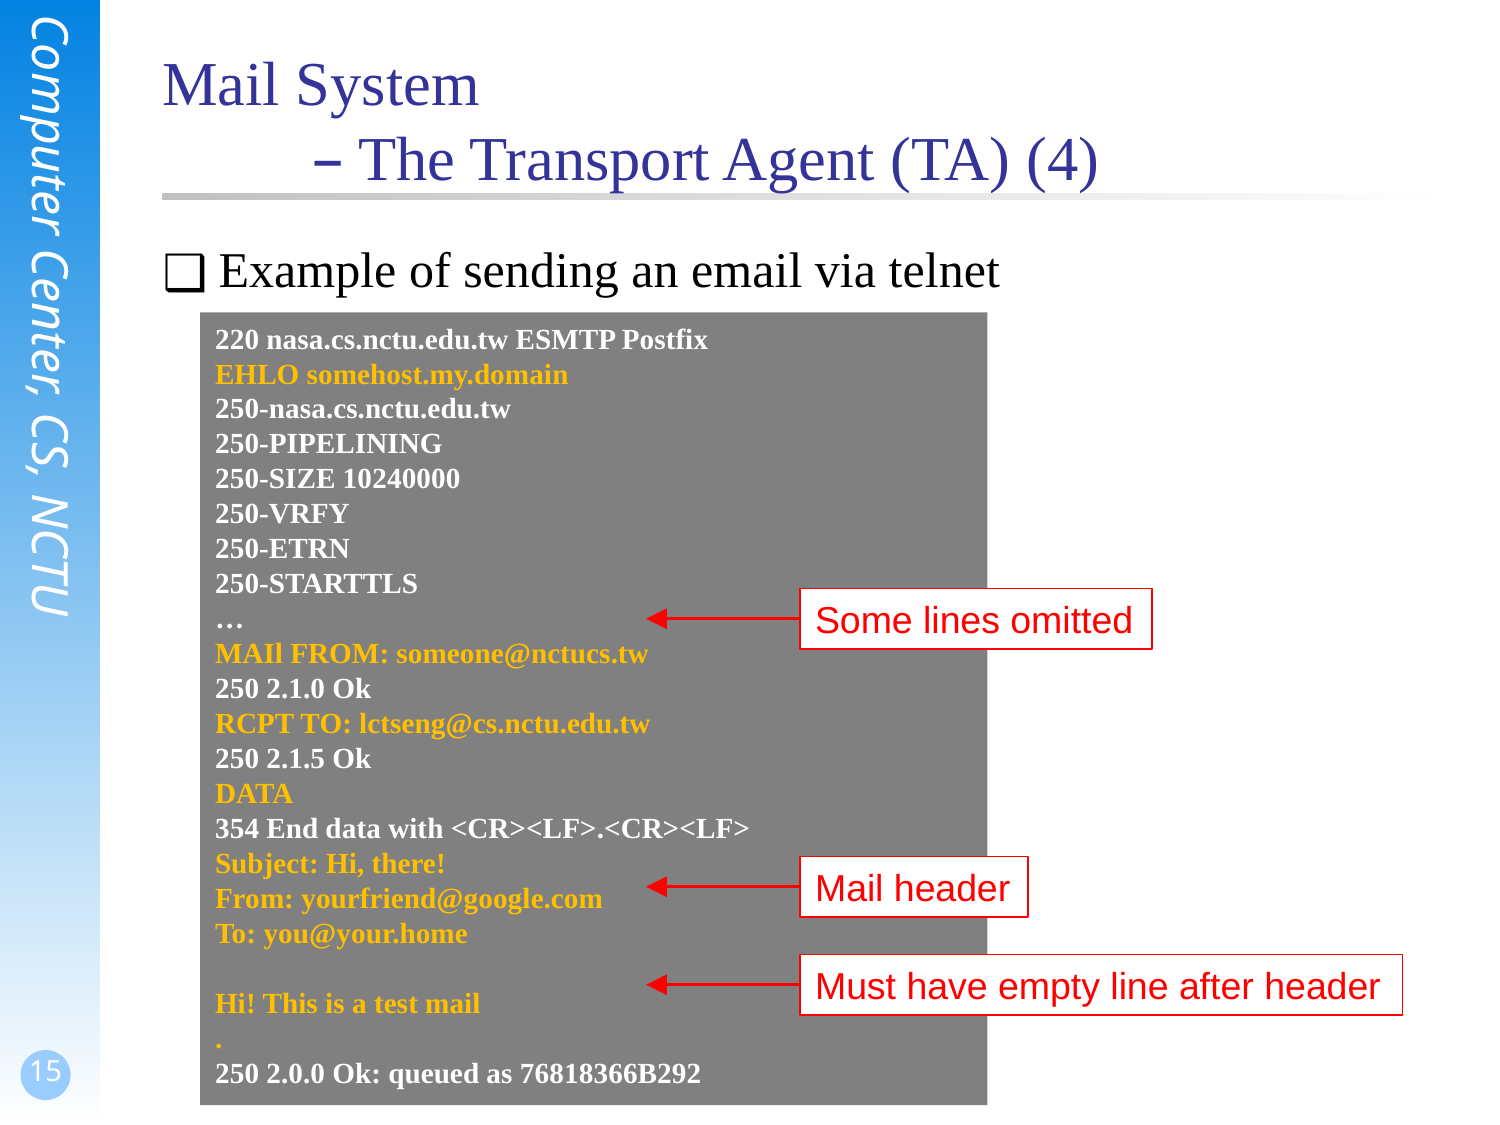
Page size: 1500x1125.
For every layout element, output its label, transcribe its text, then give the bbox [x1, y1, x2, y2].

list Example of sending an email via telnet [162, 237, 1438, 1000]
title Mail System – The Transport Agent (TA) (4) [162, 42, 1438, 231]
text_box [645, 856, 1029, 918]
text_box Some lines omitted [800, 588, 1153, 649]
text_box 220 nasa.cs.nctu.edu.tw ESMTP Postfix EHLO somehost.my.domain 250-nasa.cs.nctu.edu.tw 250-PIPELINING 250-SIZE 10240000 250-VRFY 250-ETRN 250-STARTTLS … MAIl FROM: someone@nctucs.tw 250 2.1.0 Ok RCPT TO: lctseng@cs.nctu.edu.tw 250 2.1.5 Ok DATA 354 End data with <CR><LF>.<CR><LF> Subject: Hi, there! From: yourfriend@google.com To: you@your.home Hi! This is a test mail . 250 2.0.0 Ok: queued as 76818366B292 [200, 312, 988, 1106]
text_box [645, 954, 1403, 1016]
